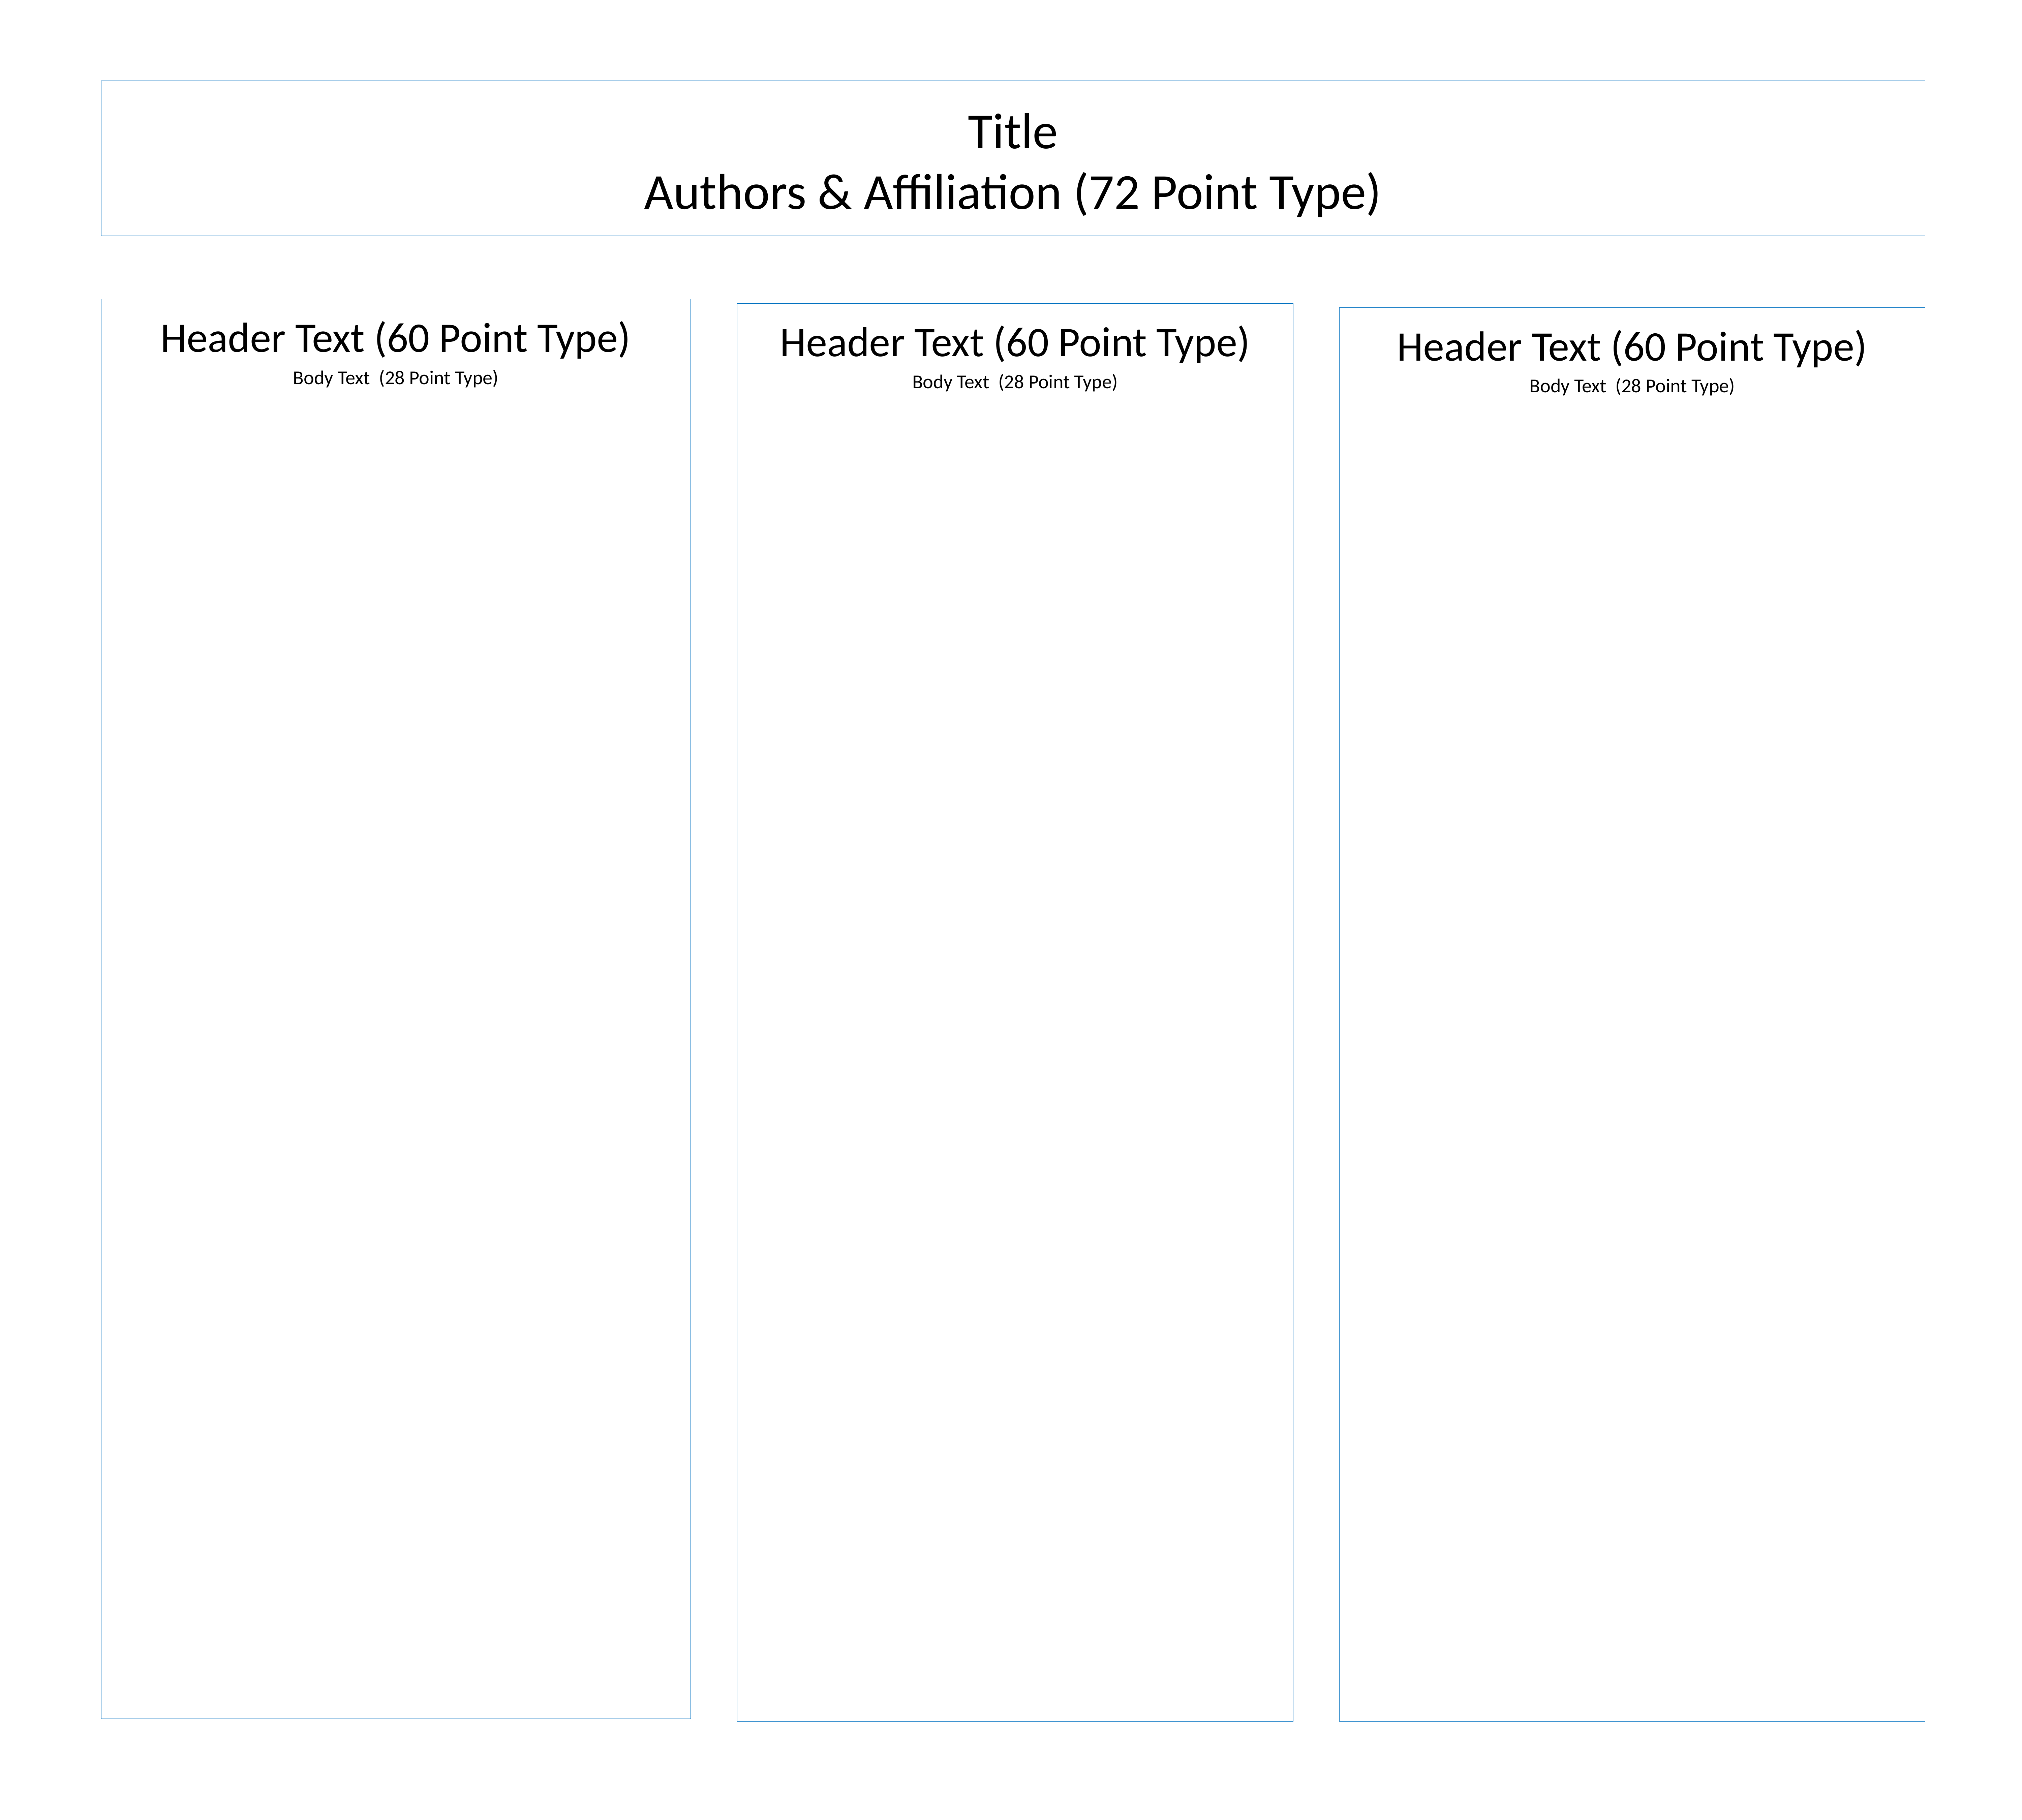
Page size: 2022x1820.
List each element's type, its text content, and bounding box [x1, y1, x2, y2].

text_box Header Text (60 Point Type) Body Text (28 Point Type) [737, 303, 1293, 1722]
title Title Authors & Affiliation (72 Point Type) [101, 81, 1925, 236]
text_box Header Text (60 Point Type) Body Text (28 Point Type) [1339, 307, 1925, 1722]
subtitle Header Text (60 Point Type) Body Text (28 Point Type) [101, 299, 691, 1719]
